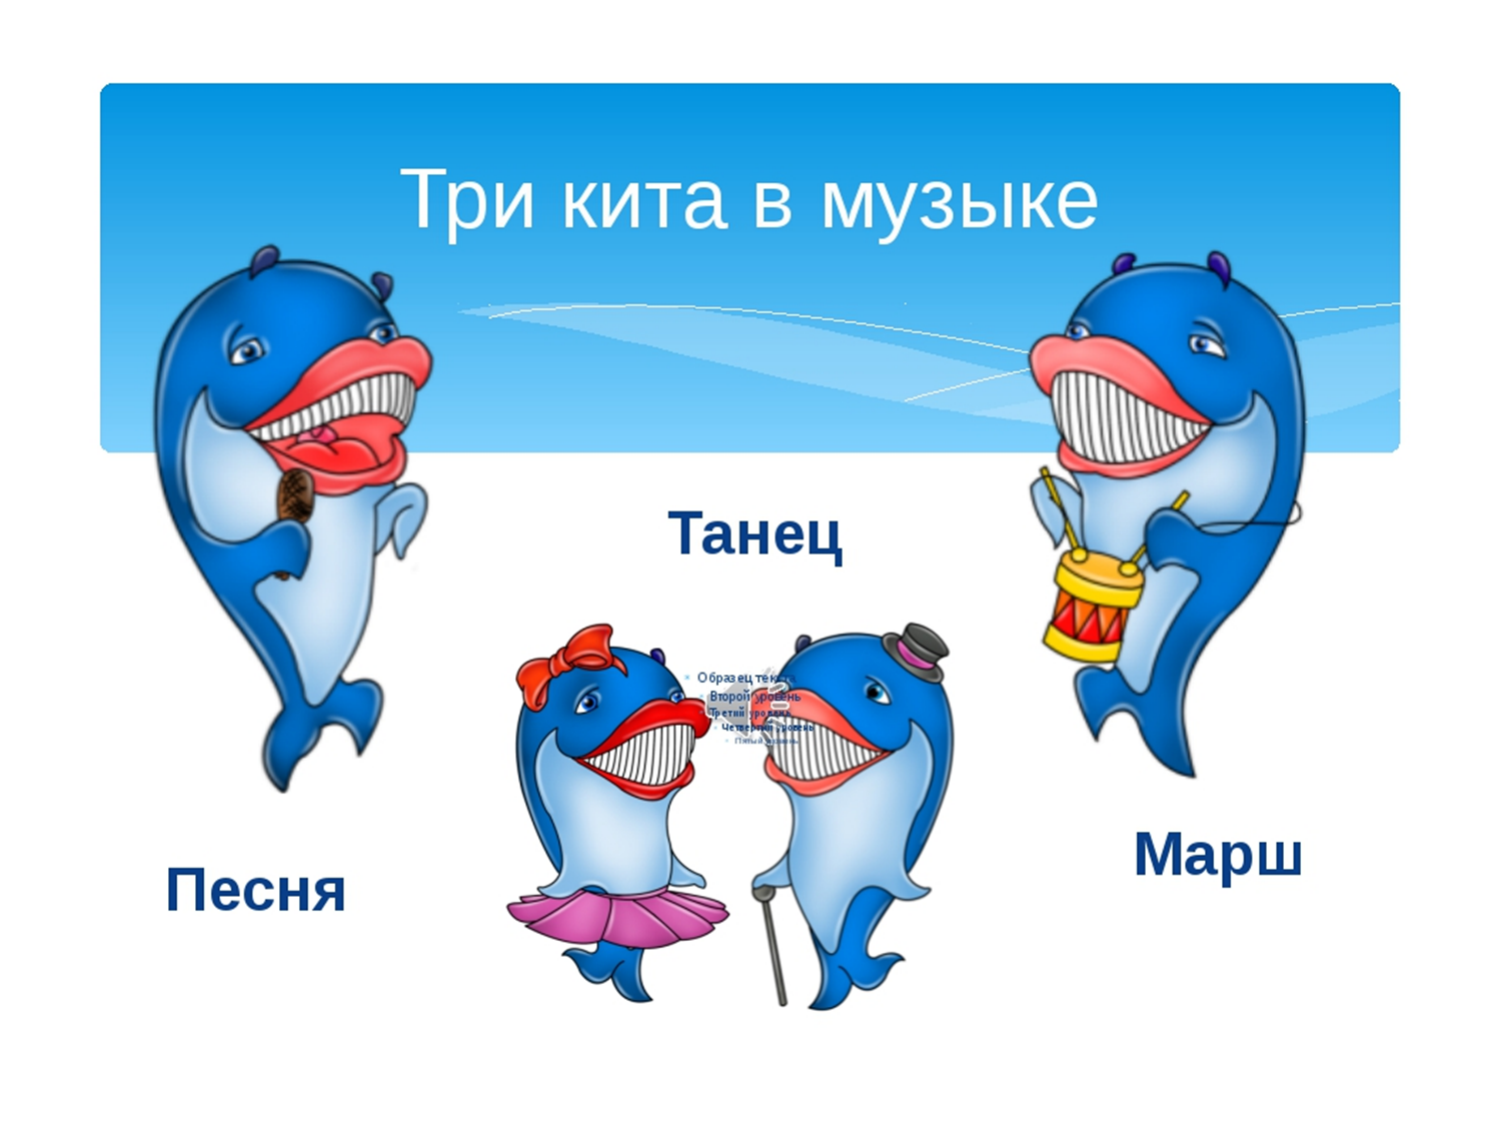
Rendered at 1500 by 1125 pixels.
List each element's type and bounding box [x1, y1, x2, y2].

picture [66, 49, 1434, 1076]
